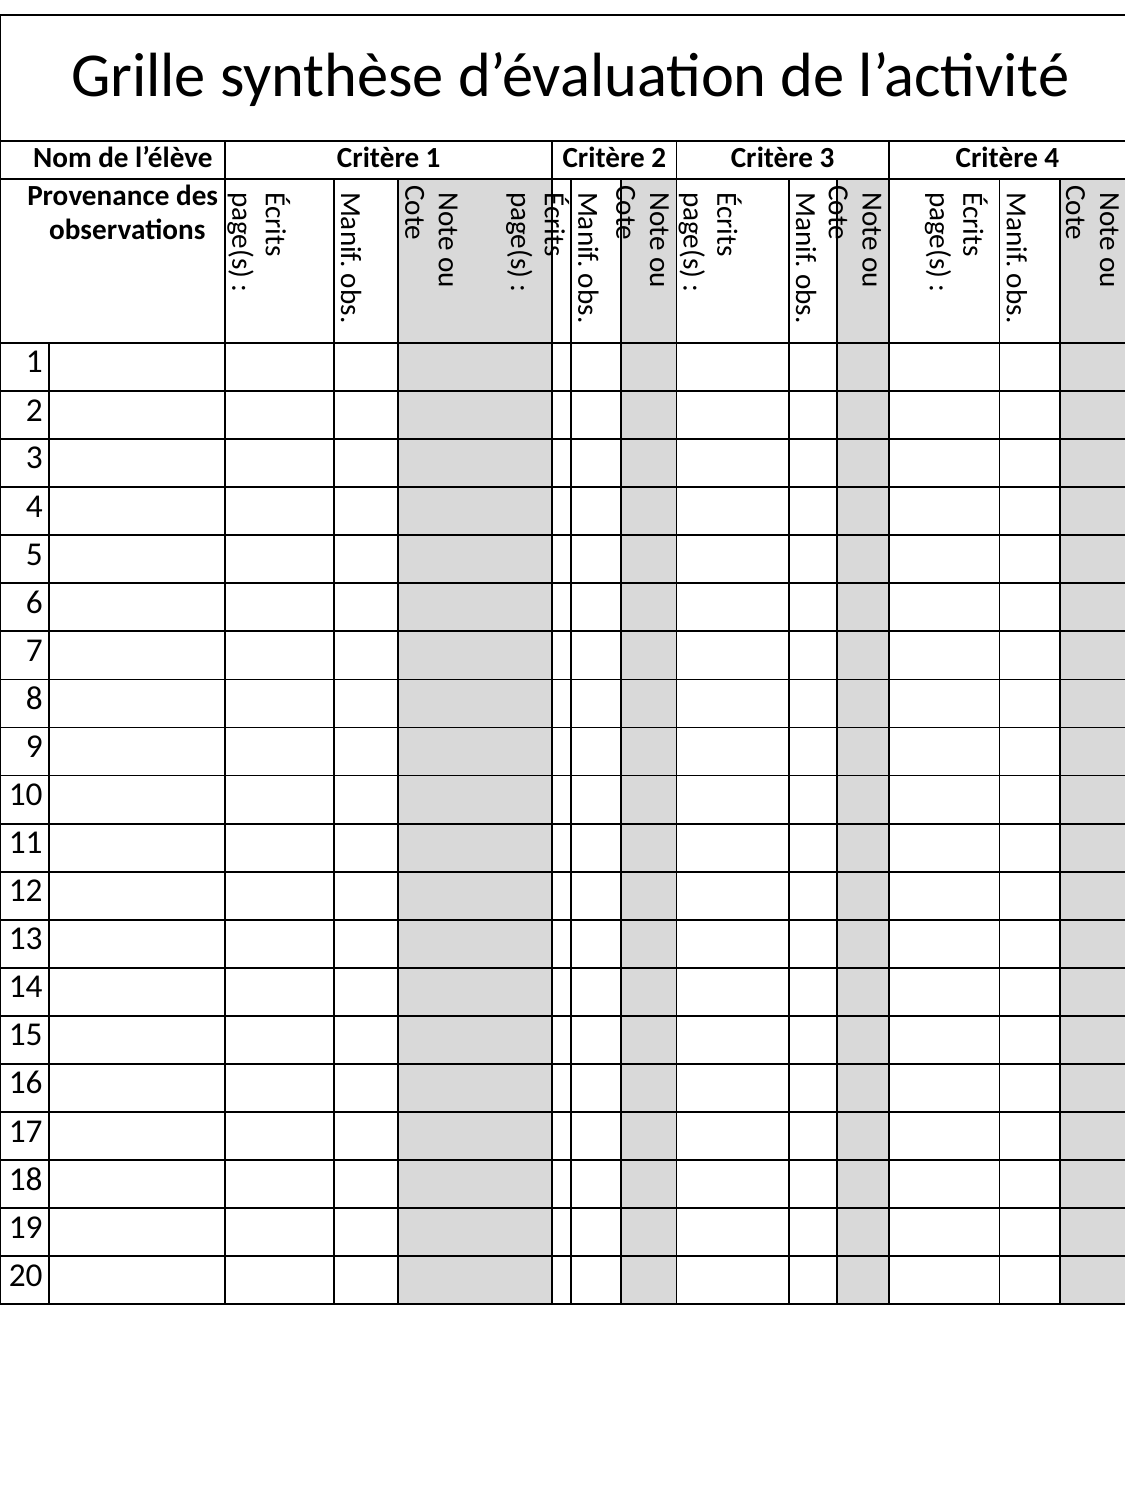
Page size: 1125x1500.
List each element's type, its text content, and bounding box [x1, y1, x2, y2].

table_cell Provenance des observations [1, 180, 224, 342]
table_cell [622, 728, 676, 775]
table_cell [399, 536, 551, 582]
table_cell [622, 632, 676, 679]
table_cell [50, 392, 224, 438]
table_cell [399, 873, 551, 919]
table_cell [335, 969, 397, 1015]
table_cell [790, 825, 836, 871]
table_cell [572, 921, 620, 967]
table_cell [335, 1065, 397, 1111]
table_cell [399, 392, 551, 438]
table_cell [226, 776, 333, 823]
table_cell [335, 1017, 397, 1063]
table_cell Note ou Cote [399, 180, 551, 342]
table_cell [790, 969, 836, 1015]
table_cell [572, 392, 620, 438]
table_cell 13 [1, 921, 48, 967]
table_cell Critère 4 [890, 142, 1125, 178]
table_cell [622, 921, 676, 967]
table_cell 10 [1, 776, 48, 823]
table_cell Manif. obs. [790, 180, 836, 342]
table_cell [622, 1113, 676, 1159]
table_cell [399, 680, 551, 727]
table_cell [1000, 921, 1059, 967]
table_cell [226, 440, 333, 486]
table_cell [838, 632, 888, 679]
table_cell [1000, 344, 1059, 390]
table_cell [890, 536, 999, 582]
table_cell [1000, 969, 1059, 1015]
table_cell [399, 1065, 551, 1111]
table_cell [890, 728, 999, 775]
table_cell [572, 1257, 620, 1303]
table_cell [677, 921, 788, 967]
table_cell [1061, 536, 1125, 582]
table_cell [622, 1209, 676, 1255]
table_cell [553, 680, 570, 727]
table_cell 16 [1, 1065, 48, 1111]
table_cell [677, 1113, 788, 1159]
table_cell [790, 1065, 836, 1111]
table_cell [572, 488, 620, 534]
table_cell [838, 1209, 888, 1255]
table_cell [553, 921, 570, 967]
table_cell [226, 921, 333, 967]
table_cell [50, 1209, 224, 1255]
table_cell [572, 680, 620, 727]
table_cell [226, 1161, 333, 1207]
table_cell [50, 1161, 224, 1207]
table_cell [890, 584, 999, 630]
table_cell [622, 536, 676, 582]
table_cell [790, 1017, 836, 1063]
table_cell [838, 344, 888, 390]
table_cell [677, 1017, 788, 1063]
table_cell [399, 440, 551, 486]
table_cell [1061, 1017, 1125, 1063]
table_cell [226, 680, 333, 727]
table_cell [226, 728, 333, 775]
table_cell [553, 969, 570, 1015]
table_cell [50, 728, 224, 775]
table_cell [399, 776, 551, 823]
table_cell [677, 536, 788, 582]
table_cell Note ou Cote [1061, 180, 1125, 342]
table_cell [335, 680, 397, 727]
table_cell [1061, 440, 1125, 486]
table_cell [790, 873, 836, 919]
table_cell [1061, 392, 1125, 438]
table_cell [553, 632, 570, 679]
table_cell [790, 680, 836, 727]
table_cell Note ou Cote [838, 180, 888, 342]
table_cell [1061, 1257, 1125, 1303]
table_cell 2 [1, 392, 48, 438]
table_cell [622, 1065, 676, 1111]
table_cell 5 [1, 536, 48, 582]
table_cell [50, 584, 224, 630]
table_cell [572, 969, 620, 1015]
table_cell [1000, 728, 1059, 775]
table_cell [226, 825, 333, 871]
table_cell [50, 873, 224, 919]
table_cell [553, 1209, 570, 1255]
table_cell [677, 776, 788, 823]
table_cell [790, 921, 836, 967]
table_cell [335, 825, 397, 871]
table_cell [399, 632, 551, 679]
table_cell [790, 392, 836, 438]
table_header Grille synthèse d’évaluation de l’activité [1, 16, 1125, 140]
table_cell [572, 1209, 620, 1255]
table_cell [553, 536, 570, 582]
table_cell [226, 1065, 333, 1111]
table_cell [399, 1209, 551, 1255]
table_cell [677, 488, 788, 534]
table_cell [1061, 680, 1125, 727]
table_cell [553, 1257, 570, 1303]
table_cell [1000, 1113, 1059, 1159]
table_cell [890, 825, 999, 871]
table_cell [838, 536, 888, 582]
table_cell [1000, 392, 1059, 438]
table_cell [622, 488, 676, 534]
table_cell [790, 728, 836, 775]
table_cell [790, 344, 836, 390]
table_cell [1000, 1257, 1059, 1303]
table_cell [572, 440, 620, 486]
table_cell [677, 584, 788, 630]
table_cell [226, 632, 333, 679]
table_cell [838, 392, 888, 438]
table_cell [572, 1113, 620, 1159]
table_cell [677, 632, 788, 679]
table_cell [1061, 728, 1125, 775]
table_cell [838, 969, 888, 1015]
table_cell [226, 584, 333, 630]
table_cell [790, 536, 836, 582]
table_cell [838, 1017, 888, 1063]
table_cell [553, 776, 570, 823]
table_cell [838, 1113, 888, 1159]
table_cell [335, 776, 397, 823]
table_cell [622, 344, 676, 390]
table_cell [677, 873, 788, 919]
table_cell [677, 825, 788, 871]
table_cell [622, 1161, 676, 1207]
table_cell [553, 584, 570, 630]
table_cell [1061, 921, 1125, 967]
table_cell [890, 632, 999, 679]
table_cell [399, 969, 551, 1015]
table_cell [838, 1065, 888, 1111]
table_cell [622, 1257, 676, 1303]
table_cell [335, 873, 397, 919]
table_cell [677, 1257, 788, 1303]
table_cell [572, 776, 620, 823]
table_cell [226, 536, 333, 582]
table_cell [1000, 873, 1059, 919]
table_cell [1061, 1065, 1125, 1111]
table_cell [572, 873, 620, 919]
table_cell [838, 873, 888, 919]
table_cell [399, 1017, 551, 1063]
table_cell [335, 728, 397, 775]
table_cell [50, 1257, 224, 1303]
table_cell [572, 1065, 620, 1111]
table_cell [399, 825, 551, 871]
table_cell [399, 488, 551, 534]
table_cell [622, 825, 676, 871]
table_cell [622, 1017, 676, 1063]
table_cell [335, 1161, 397, 1207]
table_cell 12 [1, 873, 48, 919]
table_cell [622, 680, 676, 727]
table_cell [838, 776, 888, 823]
table_cell [677, 440, 788, 486]
table_cell [790, 1161, 836, 1207]
table_cell [790, 1113, 836, 1159]
table_cell [50, 488, 224, 534]
table_cell [226, 1257, 333, 1303]
table_cell 6 [1, 584, 48, 630]
table_cell [890, 1209, 999, 1255]
table_cell [890, 344, 999, 390]
table_cell [226, 344, 333, 390]
table_cell [399, 1113, 551, 1159]
table_cell [50, 825, 224, 871]
table_cell [226, 488, 333, 534]
table_cell [1061, 488, 1125, 534]
table_cell [50, 776, 224, 823]
table_cell [1061, 584, 1125, 630]
table_cell [226, 969, 333, 1015]
table_cell 1 [1, 344, 48, 390]
table_cell [1000, 680, 1059, 727]
table_cell [335, 584, 397, 630]
table_cell [1000, 632, 1059, 679]
table_cell Critère 3 [677, 142, 888, 178]
table_cell [622, 969, 676, 1015]
table_cell [553, 1161, 570, 1207]
table_cell [553, 1017, 570, 1063]
table_cell [677, 680, 788, 727]
table_cell [1000, 1065, 1059, 1111]
table_cell [399, 1257, 551, 1303]
table_cell [50, 1017, 224, 1063]
table_cell [50, 632, 224, 679]
table_cell 15 [1, 1017, 48, 1063]
table_cell [890, 873, 999, 919]
table_cell Manif. obs. [335, 180, 397, 342]
table_cell Manif. obs. [1000, 180, 1059, 342]
table_cell [790, 1257, 836, 1303]
table_cell [335, 488, 397, 534]
table_cell [553, 728, 570, 775]
table_cell [622, 440, 676, 486]
table_cell [838, 1257, 888, 1303]
table_cell Écrits page(s) : [226, 180, 333, 342]
table_cell [399, 584, 551, 630]
table_cell [553, 873, 570, 919]
table_cell [1000, 440, 1059, 486]
table_cell [1061, 344, 1125, 390]
table_cell [335, 921, 397, 967]
table_cell [1061, 969, 1125, 1015]
table_cell [838, 488, 888, 534]
table_cell [890, 1257, 999, 1303]
table_cell [553, 1065, 570, 1111]
table_cell [1000, 1017, 1059, 1063]
table_cell [1000, 1161, 1059, 1207]
table_cell [890, 921, 999, 967]
table_cell Nom de l’élève [1, 142, 224, 178]
table_cell [399, 728, 551, 775]
table_cell [335, 1113, 397, 1159]
table_cell 7 [1, 632, 48, 679]
table_cell [553, 488, 570, 534]
table_cell [838, 1161, 888, 1207]
table_cell [572, 1161, 620, 1207]
table_cell [890, 1065, 999, 1111]
table_cell [1000, 584, 1059, 630]
table_cell 14 [1, 969, 48, 1015]
table_cell [50, 680, 224, 727]
table_cell [1061, 1113, 1125, 1159]
table_cell [622, 776, 676, 823]
table_cell [335, 632, 397, 679]
table_cell Écrits page(s) : [890, 180, 999, 342]
table_cell [1000, 825, 1059, 871]
table_cell [890, 969, 999, 1015]
table_cell [790, 488, 836, 534]
table_cell [677, 969, 788, 1015]
table_cell [335, 1209, 397, 1255]
table_cell [572, 632, 620, 679]
table_cell [677, 1161, 788, 1207]
table_cell 19 [1, 1209, 48, 1255]
table_cell [622, 873, 676, 919]
table_cell [50, 1065, 224, 1111]
table_cell [677, 1065, 788, 1111]
table_cell [890, 392, 999, 438]
table_cell [399, 921, 551, 967]
table_cell [226, 1209, 333, 1255]
table_cell [572, 536, 620, 582]
table_cell [335, 1257, 397, 1303]
table_cell 4 [1, 488, 48, 534]
table_cell [890, 1017, 999, 1063]
table_cell [399, 1161, 551, 1207]
table_cell [399, 344, 551, 390]
table_cell Écrits page(s) : [553, 180, 570, 342]
table_cell [838, 440, 888, 486]
table_cell Critère 2 [553, 142, 676, 178]
table_cell Note ou Cote [622, 180, 676, 342]
table_cell [335, 536, 397, 582]
table_cell [50, 344, 224, 390]
table_cell [553, 1113, 570, 1159]
table_cell [226, 392, 333, 438]
table_cell [838, 825, 888, 871]
table_cell [1061, 1209, 1125, 1255]
table_cell [1000, 776, 1059, 823]
table_cell 11 [1, 825, 48, 871]
table_cell 9 [1, 728, 48, 775]
table_cell [50, 536, 224, 582]
table_cell [553, 440, 570, 486]
table_cell [677, 1209, 788, 1255]
table_cell [226, 1017, 333, 1063]
table_cell [890, 1161, 999, 1207]
table_cell [790, 440, 836, 486]
table_cell [335, 344, 397, 390]
table_cell [226, 873, 333, 919]
table_cell [890, 1113, 999, 1159]
table_cell 18 [1, 1161, 48, 1207]
table_cell [622, 392, 676, 438]
table_cell [572, 584, 620, 630]
table_cell 3 [1, 440, 48, 486]
table_cell [790, 1209, 836, 1255]
table_cell [890, 776, 999, 823]
table_cell [1000, 1209, 1059, 1255]
table_cell [790, 632, 836, 679]
table_cell [1061, 825, 1125, 871]
table_cell [1061, 632, 1125, 679]
table_cell [838, 680, 888, 727]
table_cell 17 [1, 1113, 48, 1159]
table_cell [677, 728, 788, 775]
table_cell Écrits page(s) : [677, 180, 788, 342]
table_cell 20 [1, 1257, 48, 1303]
table_cell [677, 344, 788, 390]
table_cell [50, 921, 224, 967]
table_cell [226, 1113, 333, 1159]
table_cell [1061, 873, 1125, 919]
table_cell [1000, 536, 1059, 582]
table_cell [572, 728, 620, 775]
table_cell [838, 921, 888, 967]
table_cell [50, 969, 224, 1015]
table_cell [838, 584, 888, 630]
table_cell [838, 728, 888, 775]
table_cell Critère 1 [226, 142, 551, 178]
table_cell [50, 440, 224, 486]
table_cell [572, 344, 620, 390]
table_cell [890, 488, 999, 534]
table_cell [1061, 776, 1125, 823]
table_cell [335, 440, 397, 486]
table_cell [572, 1017, 620, 1063]
table_cell [572, 825, 620, 871]
table_cell [553, 392, 570, 438]
table_cell [890, 440, 999, 486]
table_cell [1061, 1161, 1125, 1207]
table_cell [553, 344, 570, 390]
table_cell [553, 825, 570, 871]
table_cell [790, 776, 836, 823]
table_cell [790, 584, 836, 630]
table_cell [622, 584, 676, 630]
table_cell 8 [1, 680, 48, 727]
table_cell Manif. obs. [572, 180, 620, 342]
table_cell [335, 392, 397, 438]
table_cell [677, 392, 788, 438]
table_cell [50, 1113, 224, 1159]
table_cell [890, 680, 999, 727]
table_cell [1000, 488, 1059, 534]
